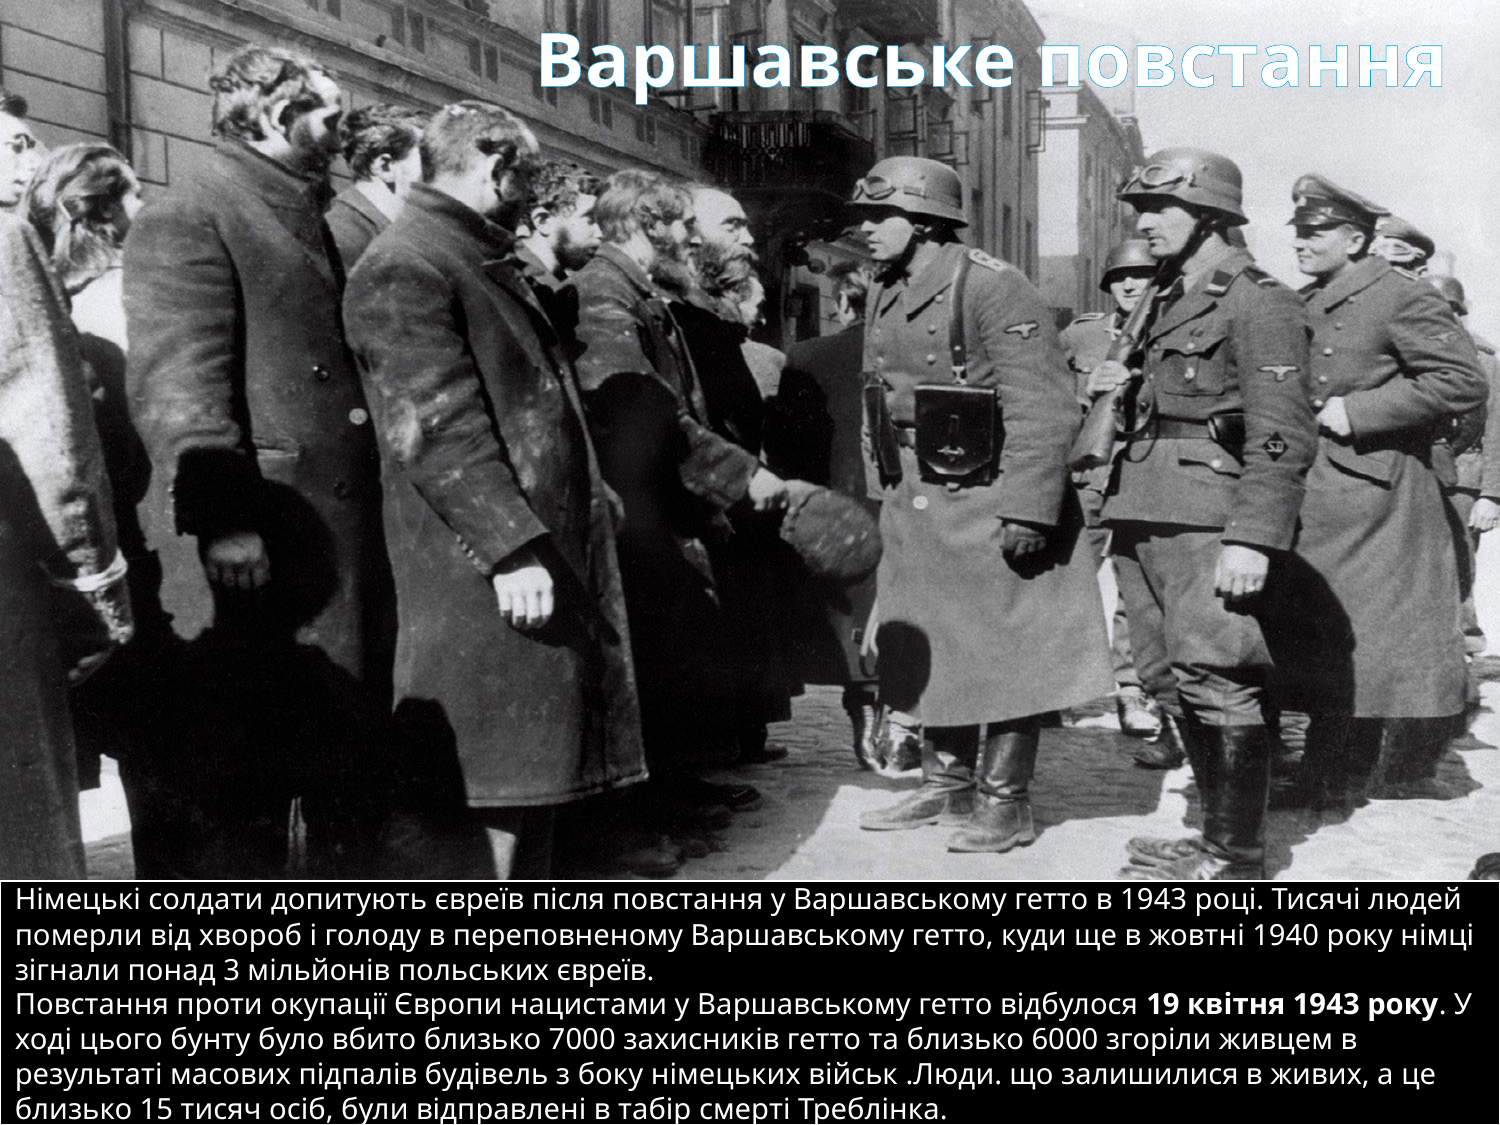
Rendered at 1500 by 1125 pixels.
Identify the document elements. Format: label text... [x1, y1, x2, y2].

text_box Німецькі солдати допитують євреїв після повстання у Варшавському гетто в 1943 році. Тисячі людей померли від хвороб і голоду в переповненому Варшавському гетто, куди ще в жовтні 1940 року німці зігнали понад 3 мільйонів польських євреїв. Повстання проти окупації Європи нацистами у Варшавському гетто відбулося 19 квітня 1943 року. У ході цього бунту було вбито близько 7000 захисників гетто та близько 6000 згоріли живцем в результаті масових підпалів будівель з боку німецьких військ .Люди. що залишилися в живих, а це близько 15 тисяч осіб, були відправлені в табір смерті Треблінка. [0, 900, 1500, 1125]
picture [0, 0, 1500, 900]
